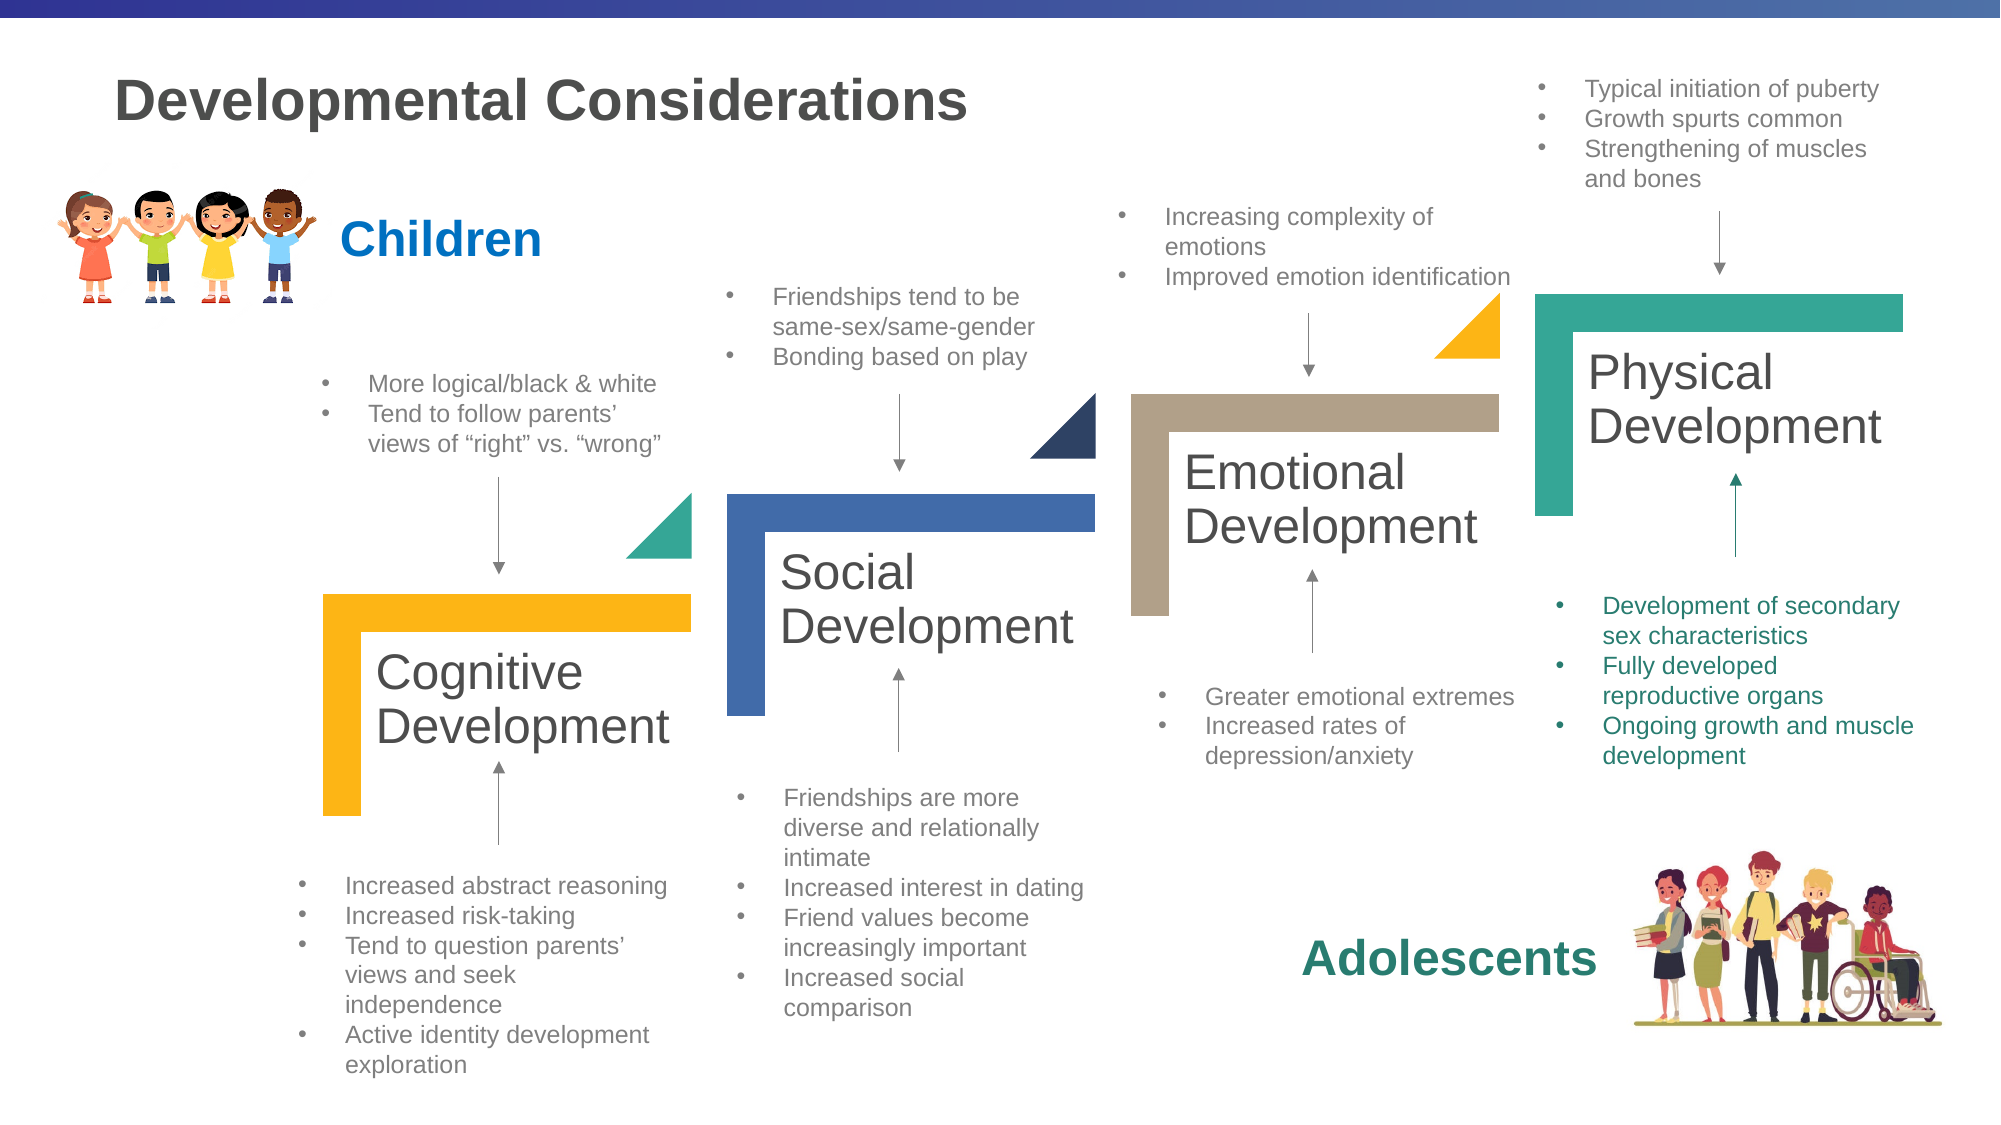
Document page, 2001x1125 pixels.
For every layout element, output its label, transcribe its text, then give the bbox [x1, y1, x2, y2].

text_box Greater emotional extremes Increased rates of depression/anxiety [1143, 672, 1538, 778]
title Developmental Considerations [99, 32, 1863, 162]
text_box [1433, 298, 1500, 359]
text_box [727, 494, 1095, 716]
picture [1617, 839, 1952, 1059]
text_box Emotional Development [1168, 431, 1499, 672]
text_box Friendships are more diverse and relationally intimate Increased interest in dating Friend values become increasingly important Increased social comparison [721, 774, 1116, 1029]
text_box [625, 492, 692, 559]
text_box Increasing complexity of emotions Improved emotion identification [1103, 192, 1535, 298]
text_box [1029, 392, 1096, 459]
text_box Development of secondary sex characteristics Fully developed reproductive organs Ongoing growth and muscle development [1540, 582, 1935, 777]
text_box Children [332, 198, 558, 274]
text_box [323, 594, 691, 816]
text_box Adolescents [1286, 918, 1613, 993]
text_box [1535, 294, 1903, 516]
text_box [1131, 394, 1499, 616]
picture [40, 162, 332, 330]
text_box More logical/black & white Tend to follow parents’ views of “right” vs. “wrong” [306, 360, 678, 465]
text_box Physical Development [1572, 331, 1903, 582]
text_box Cognitive Development [360, 631, 691, 861]
text_box Increased abstract reasoning Increased risk-taking Tend to question parents’ views and seek independence Active identity development exploration [283, 861, 693, 1087]
text_box Social Development [764, 531, 1095, 774]
text_box Typical initiation of puberty Growth spurts common Strengthening of muscles and bones [1522, 64, 1908, 200]
text_box Friendships tend to be same-sex/same-gender Bonding based on play [710, 272, 1082, 378]
